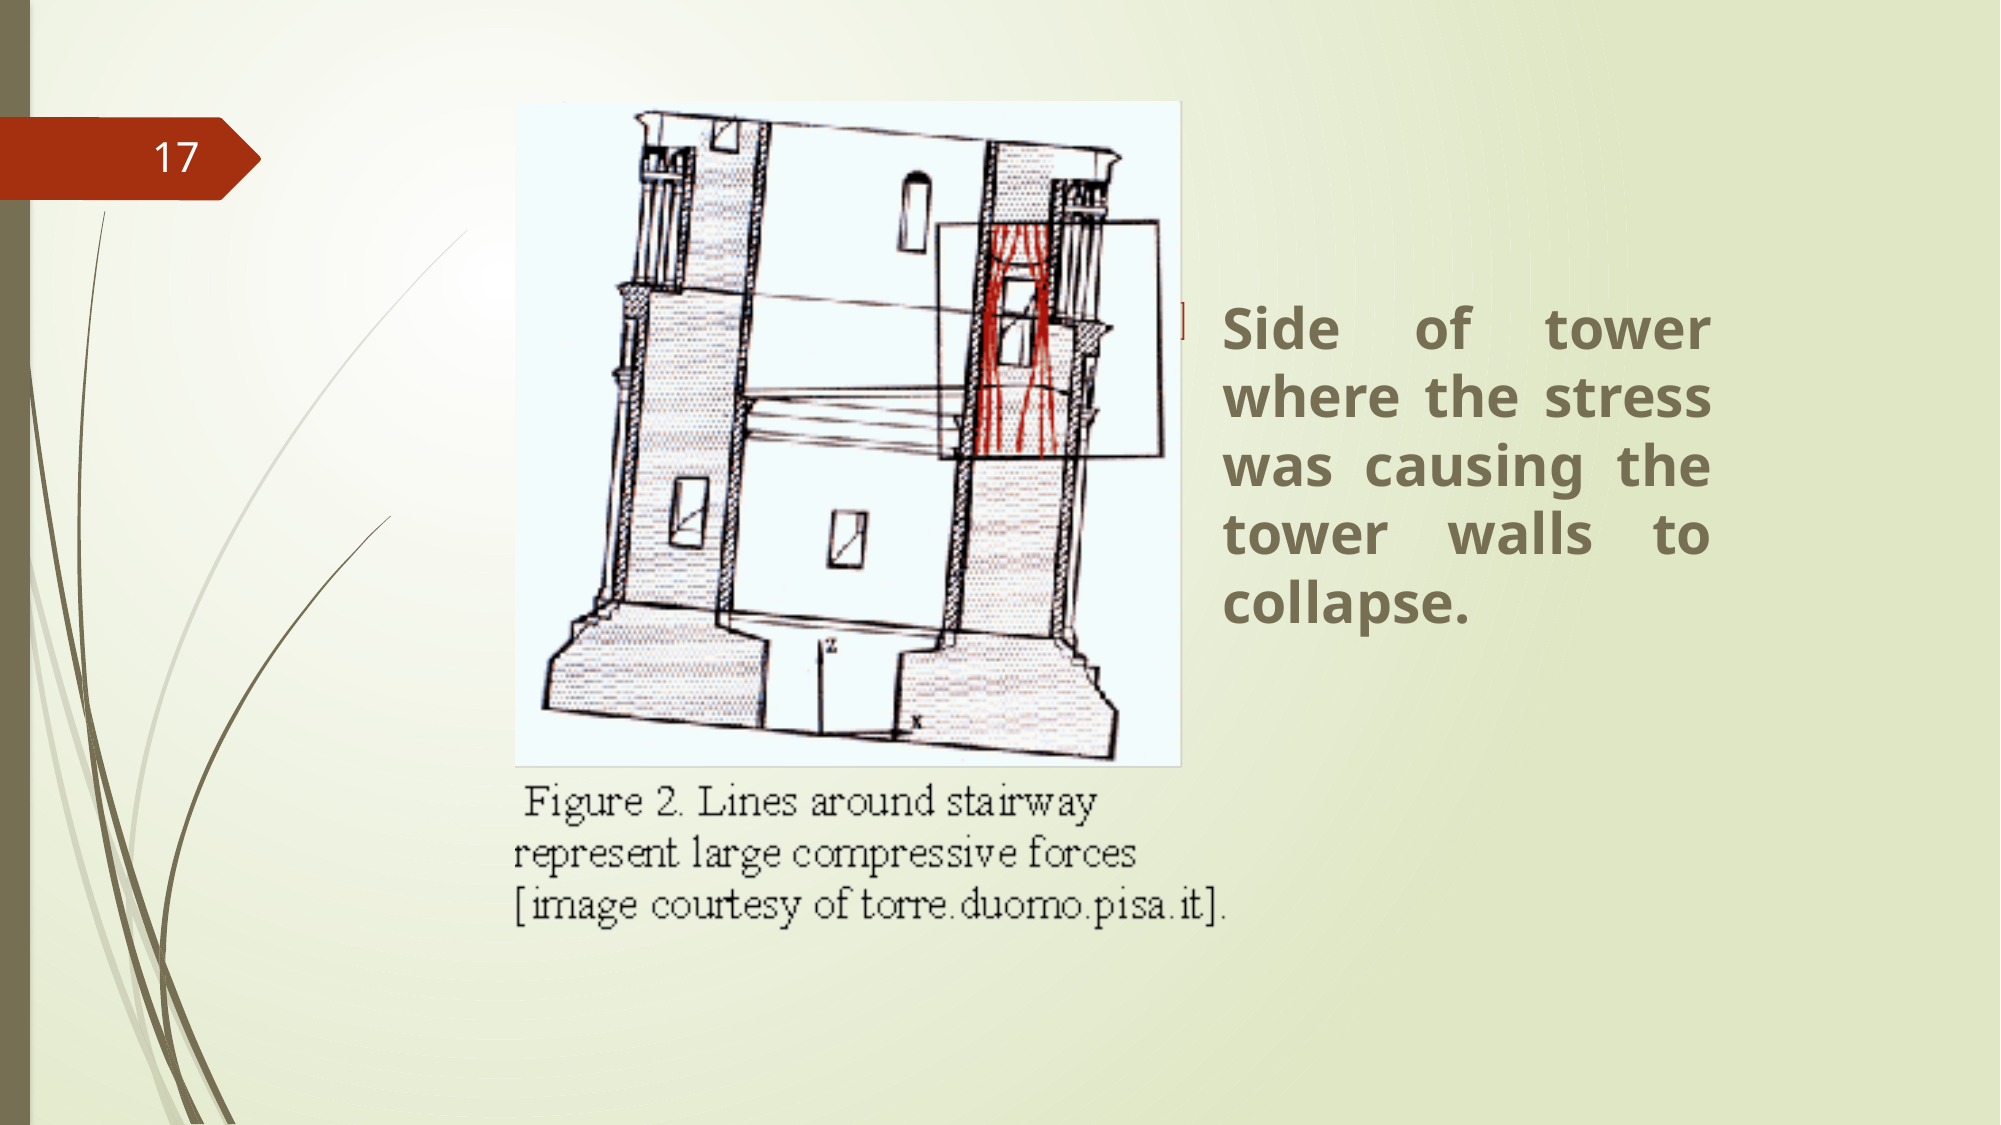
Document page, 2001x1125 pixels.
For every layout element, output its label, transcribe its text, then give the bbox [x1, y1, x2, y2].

slide_number 17 [87, 129, 216, 190]
picture [515, 101, 1269, 953]
list Side of tower where the stress was causing the tower walls to collapse. [1272, 284, 1728, 643]
